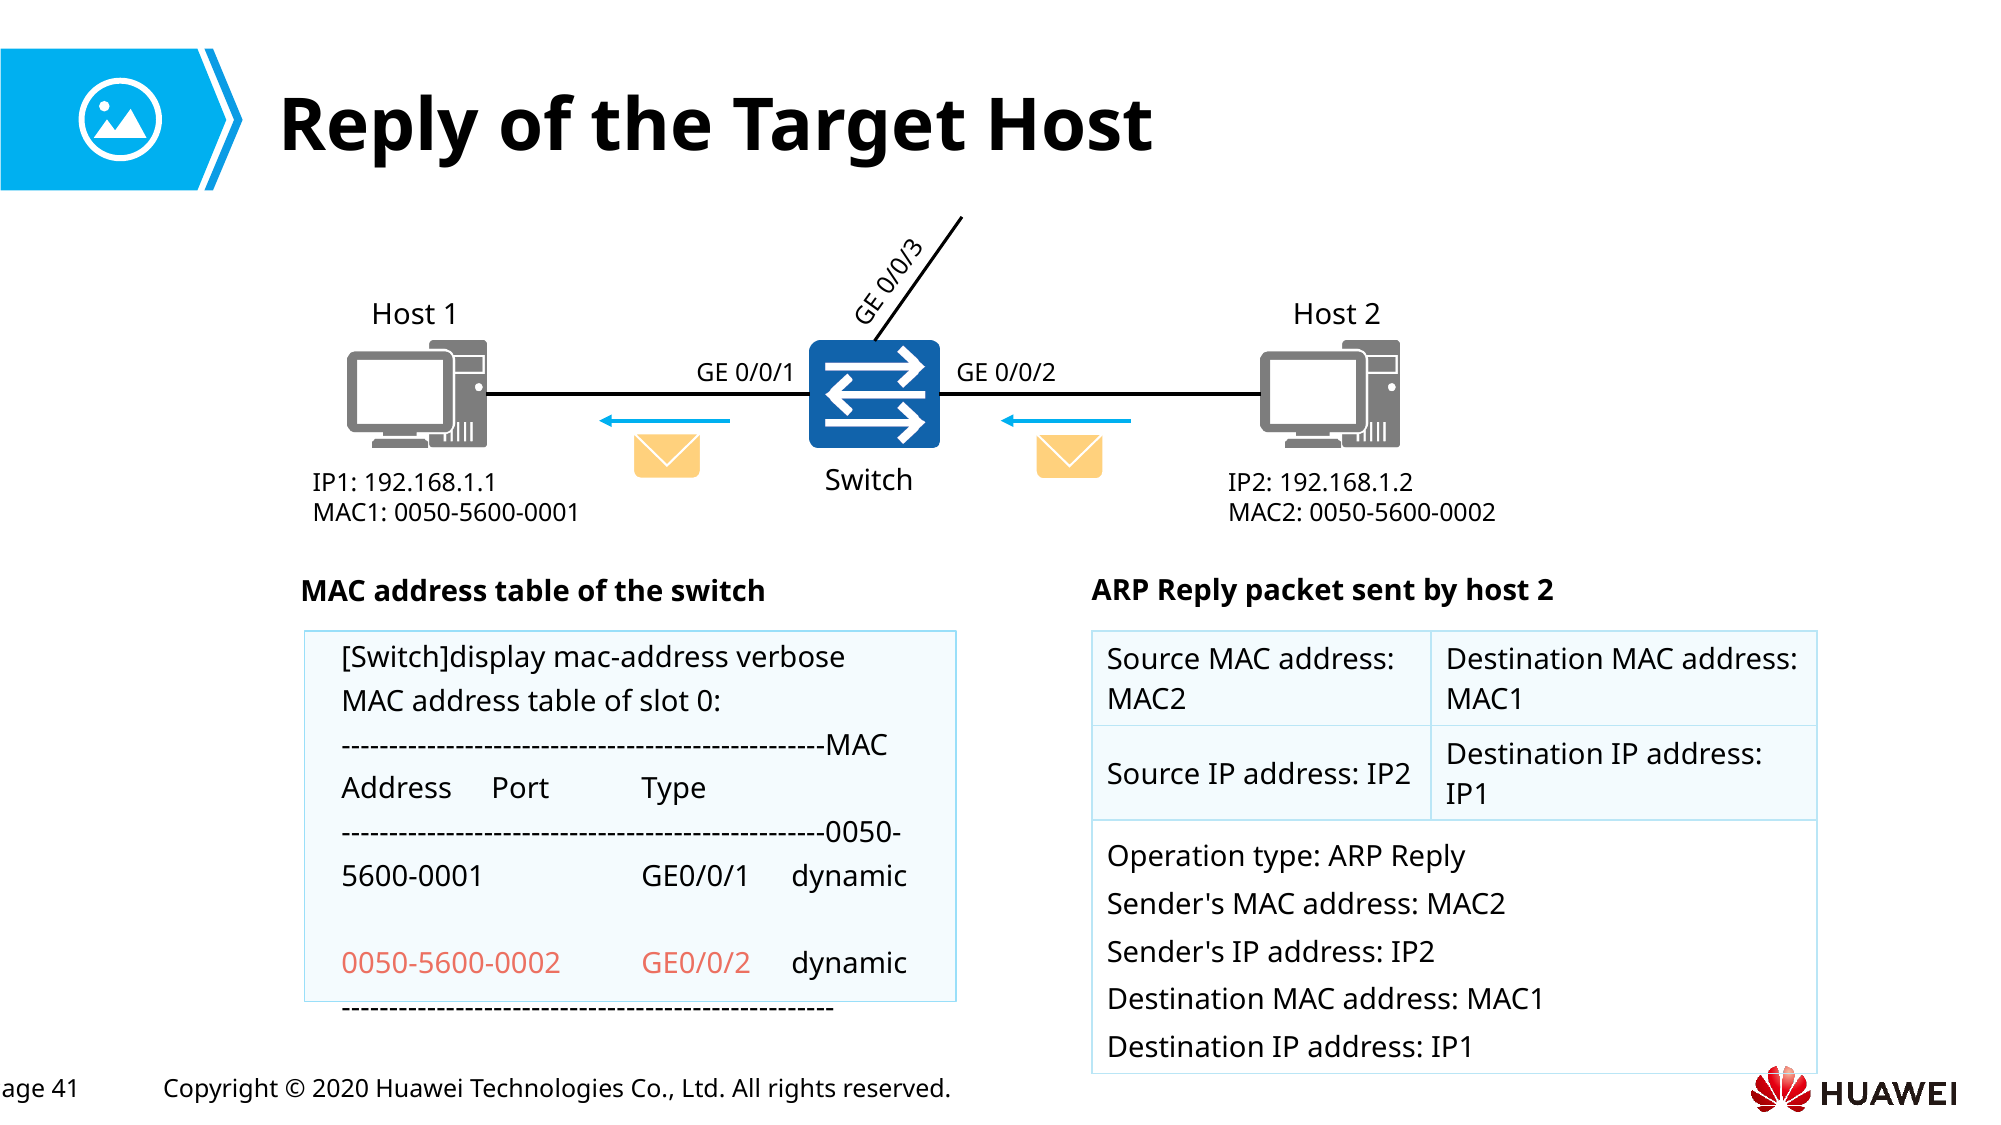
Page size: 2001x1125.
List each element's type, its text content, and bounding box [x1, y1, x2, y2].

table_cell Destination IP address: IP1 [1432, 726, 1816, 819]
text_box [1035, 433, 1104, 479]
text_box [633, 433, 701, 479]
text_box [279, 630, 957, 1011]
text_box MAC address table of the switch [285, 565, 809, 612]
text_box Switch [706, 453, 1032, 505]
text_box ARP Reply packet sent by host 2 [1076, 564, 1724, 611]
text_box IP1: 192.168.1.1 MAC1: 0050-5600-0001 [297, 458, 694, 535]
table_header Source MAC address: MAC2 [1093, 632, 1430, 725]
text_box IP2: 192.168.1.2 MAC2: 0050-5600-0002 [1213, 458, 1615, 535]
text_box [347, 196, 1399, 448]
table_cell Source IP address: IP2 [1093, 726, 1430, 819]
table_cell Operation type: ARP Reply Sender's MAC address: MAC2 Sender's IP address: IP2 Destination MAC address: MAC1 Destination IP address: IP1 [1093, 821, 1816, 1073]
table_header Destination MAC address: MAC1 [1432, 632, 1816, 725]
title Reply of the Target Host [261, 73, 1875, 180]
picture [1751, 1066, 1956, 1112]
